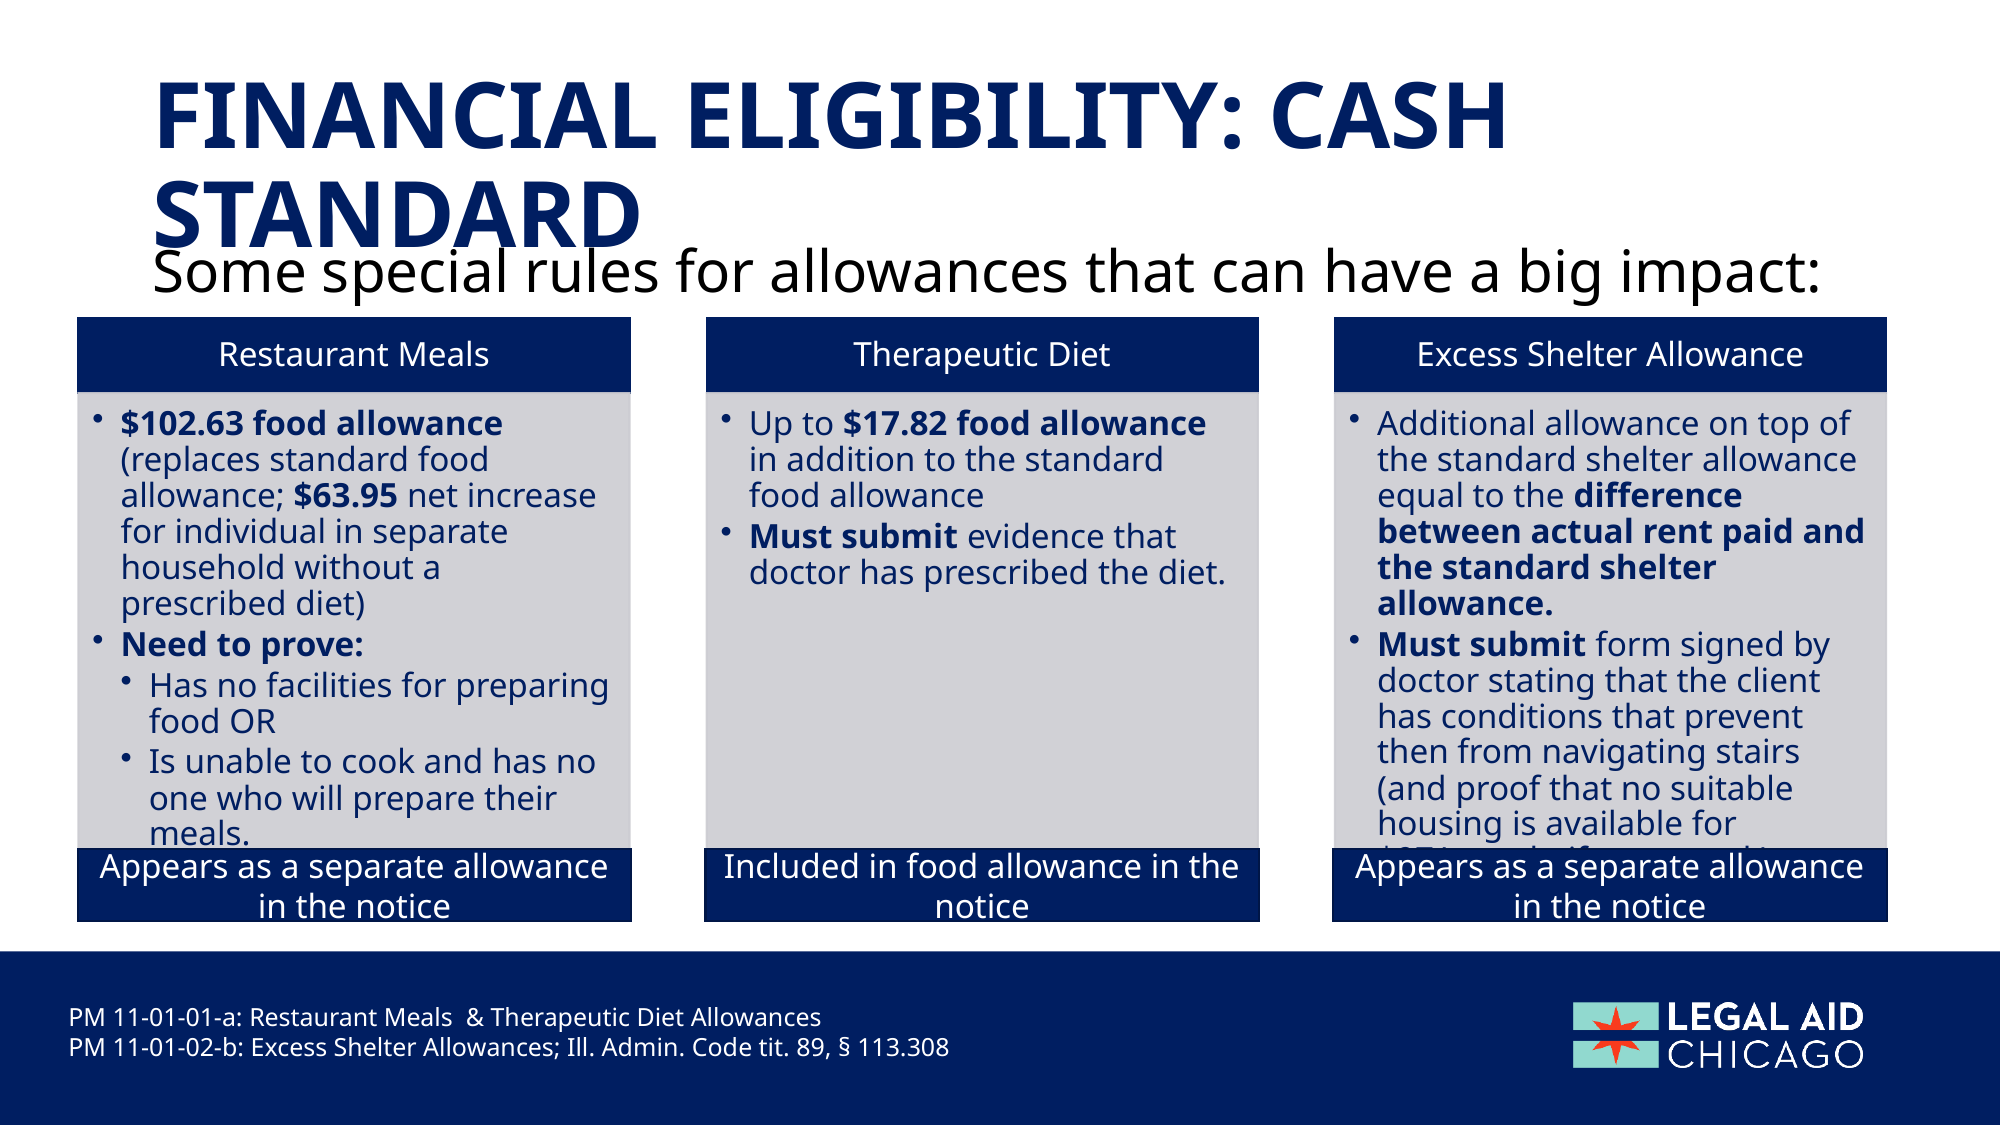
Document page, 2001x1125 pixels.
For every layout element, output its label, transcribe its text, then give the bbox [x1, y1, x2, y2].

text_box Appears as a separate allowance in the notice [1332, 848, 1888, 922]
text_box Included in food allowance in the notice [704, 898, 1260, 922]
text_box Appears as a separate allowance in the notice [77, 898, 632, 922]
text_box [77, 272, 1887, 898]
list Some special rules for allowances that can have a big impact: [137, 234, 1863, 272]
picture [1573, 1002, 1863, 1068]
title Financial eligibility: cash standard [137, 59, 1863, 234]
text_box PM 11-01-01-a: Restaurant Meals & Therapeutic Diet Allowances PM 11-01-02-b: Excess Shelter Allowances; Ill. Admin. Code tit. 89, § 113.308 [53, 993, 966, 1125]
